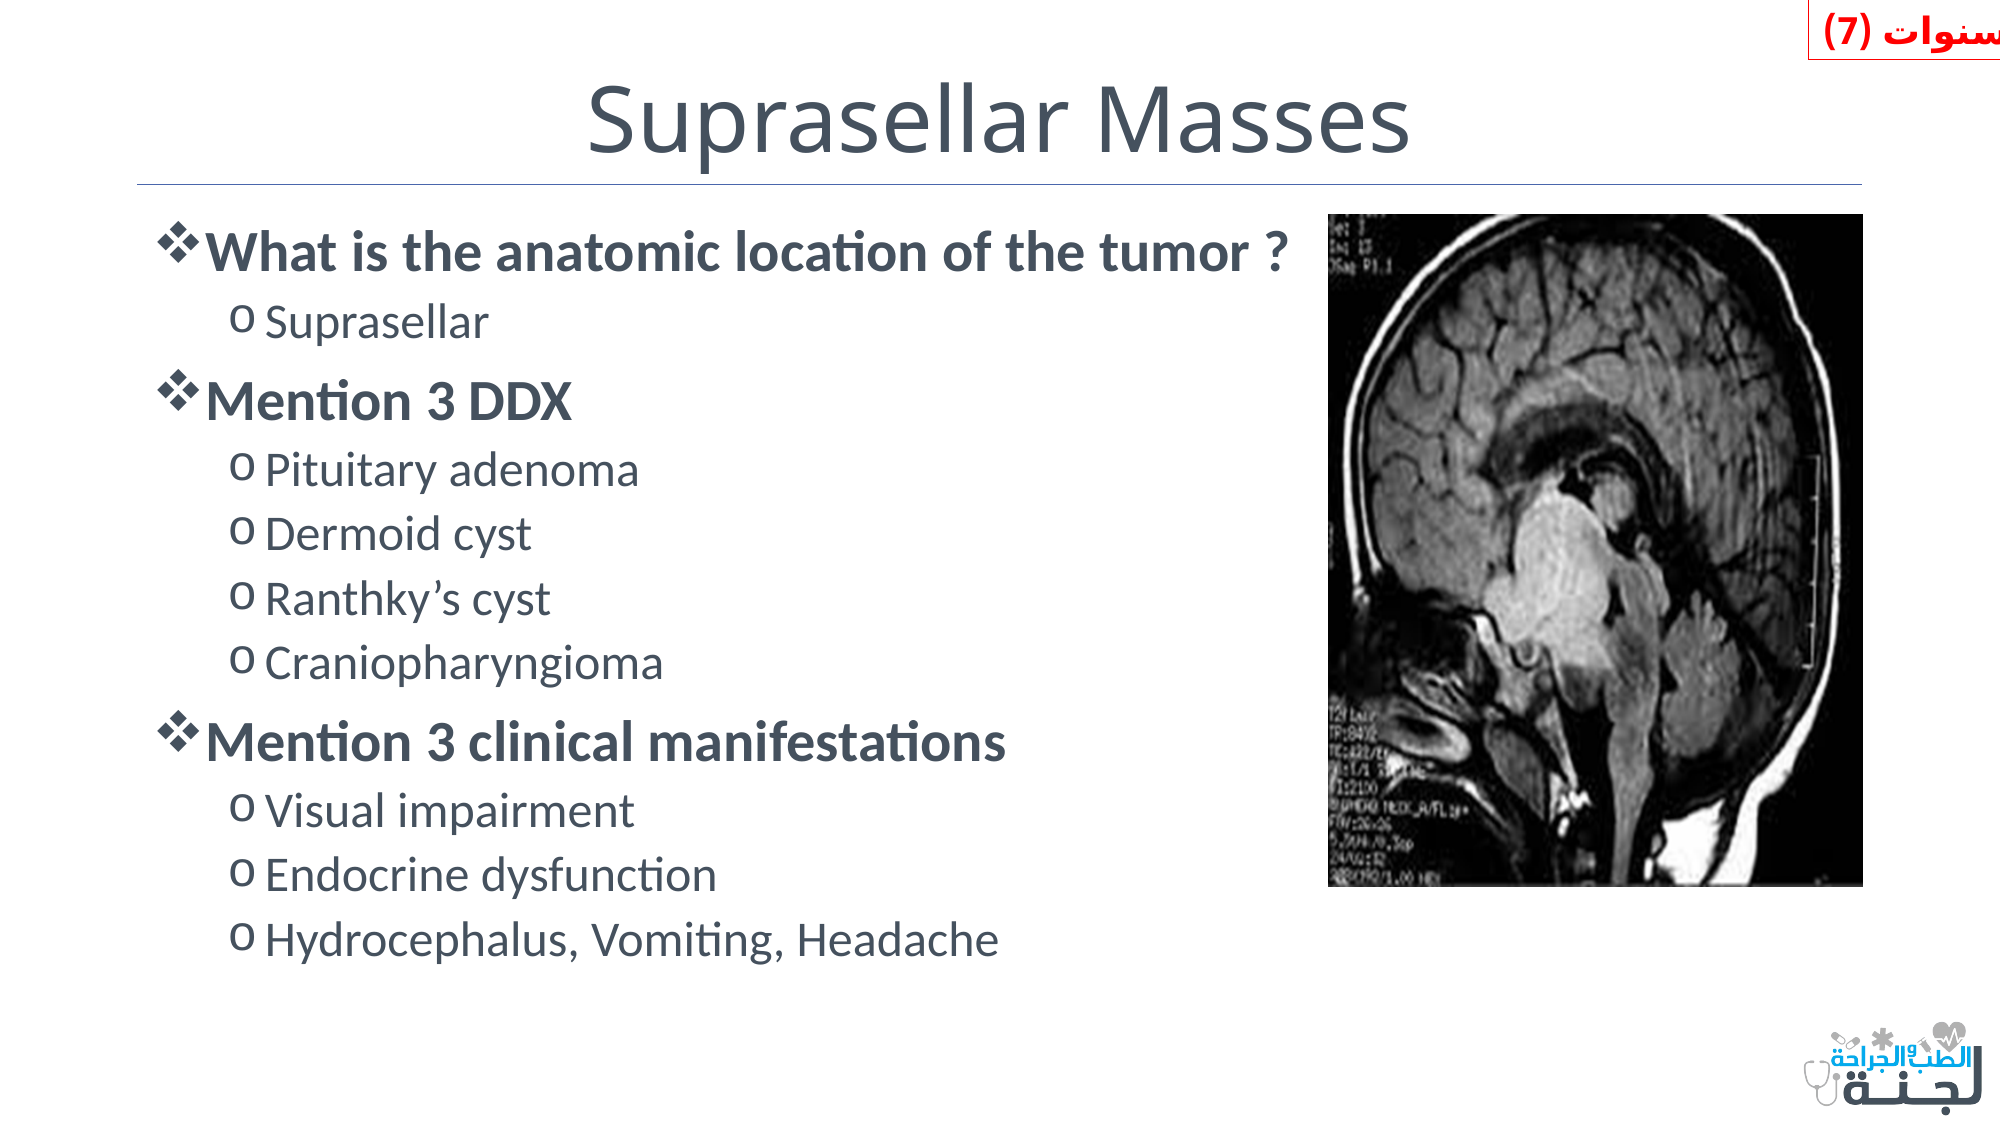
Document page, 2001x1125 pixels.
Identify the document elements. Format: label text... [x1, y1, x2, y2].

picture [1328, 213, 1863, 887]
list What is the anatomic location of the tumor ? Suprasellar Mention 3 DDX Pituitary adenoma Dermoid cyst Ranthky’s cyst Craniopharyngioma Mention 3 clinical manifestations Visual impairment Endocrine dysfunction Hydrocephalus, Vomiting, Headache [137, 214, 1315, 1014]
text_box سنوات (7) [1808, 0, 2000, 60]
picture [1793, 1000, 2000, 1124]
title Suprasellar Masses [137, 59, 1863, 185]
